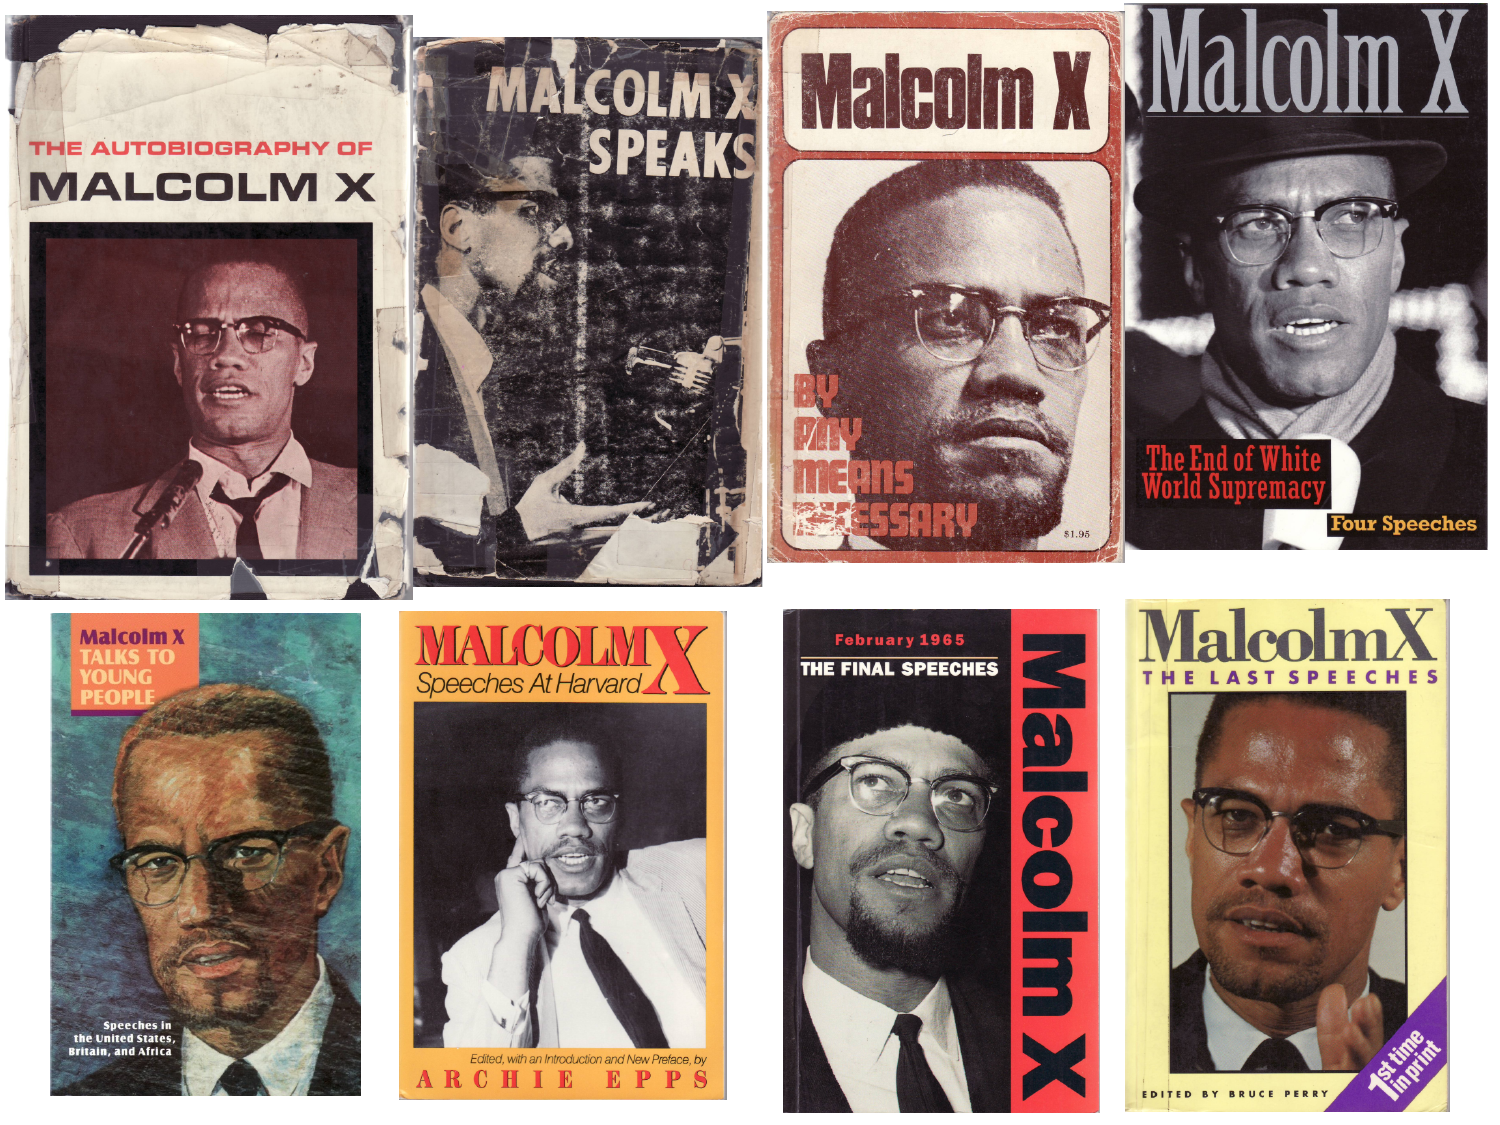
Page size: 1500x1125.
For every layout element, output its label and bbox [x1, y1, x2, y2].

picture [399, 611, 728, 1101]
picture [4, 15, 763, 601]
picture [782, 609, 1101, 1113]
picture [1124, 599, 1451, 1112]
picture [49, 612, 361, 1097]
picture [767, 2, 1488, 563]
